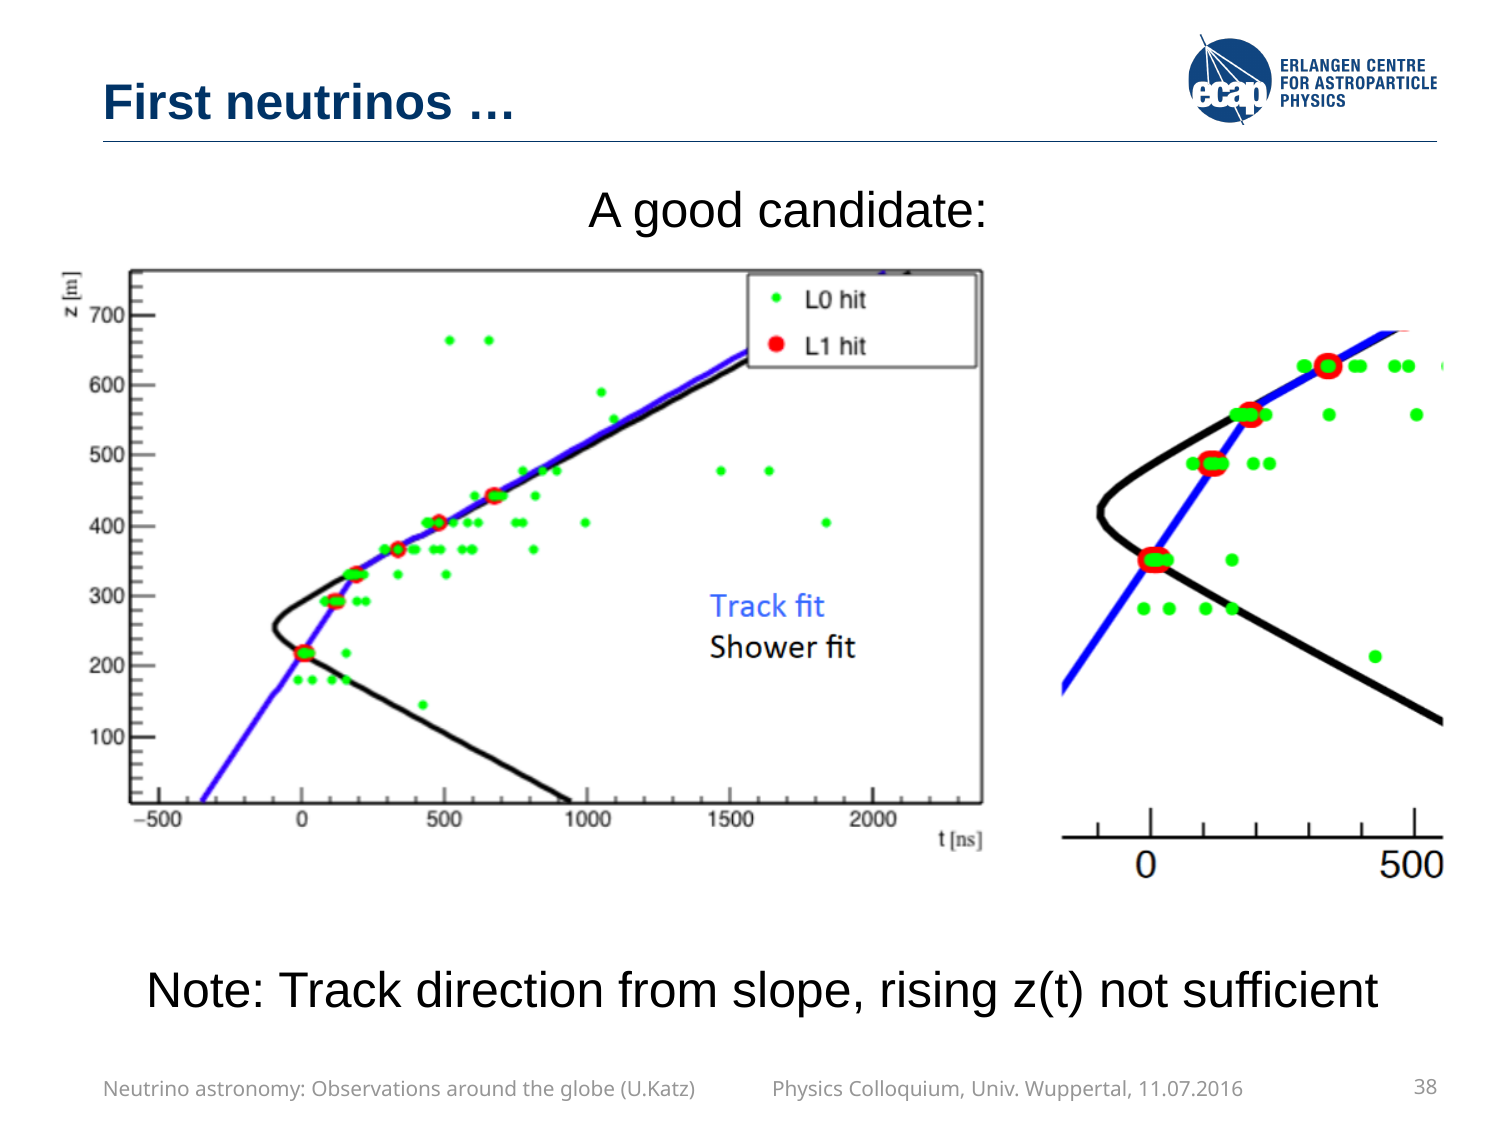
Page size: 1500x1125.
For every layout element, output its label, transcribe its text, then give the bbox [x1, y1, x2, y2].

text_box Note: Track direction from slope, rising z(t) not sufficient [131, 950, 1395, 1026]
picture [54, 242, 1446, 883]
slide_number 38 [1363, 1051, 1438, 1125]
text_box A good candidate: [573, 170, 1004, 241]
footer Neutrino astronomy: Observations around the globe (U.Katz) Physics Colloquium, Univ. Wuppertal, 11.07.2016 [102, 1051, 1276, 1125]
title First neutrinos … [102, 70, 1438, 130]
